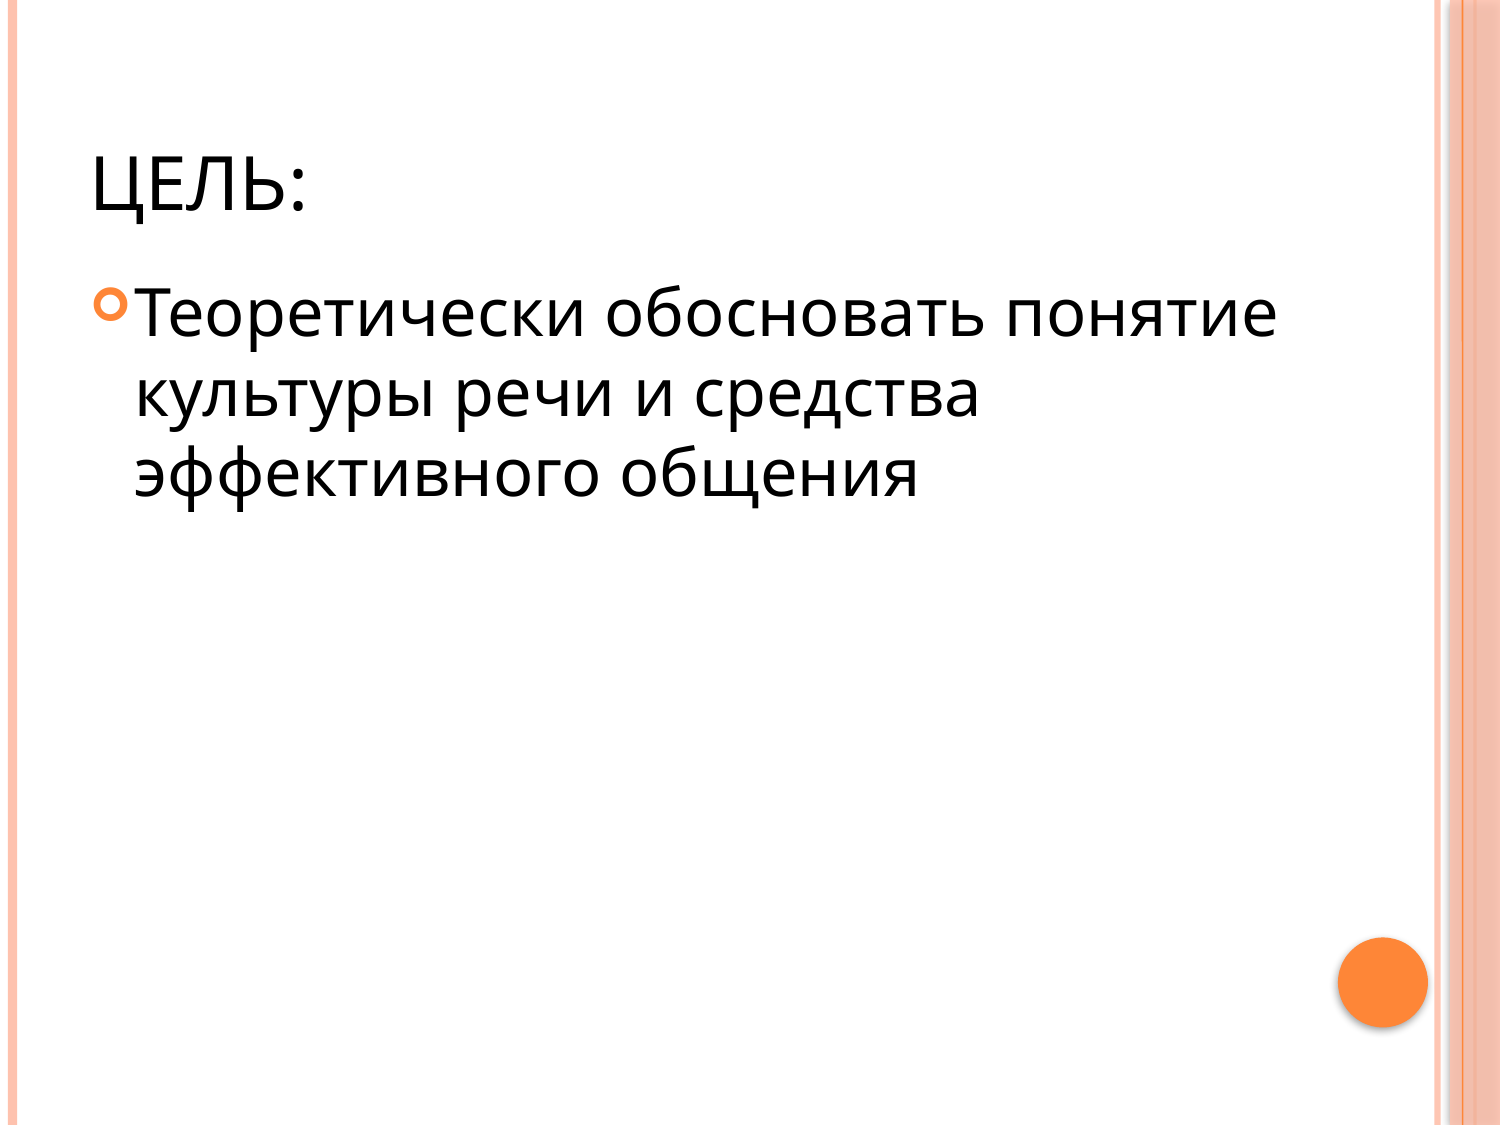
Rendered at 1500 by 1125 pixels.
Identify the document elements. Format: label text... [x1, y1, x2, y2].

list Теоретически обосновать понятие культуры речи и средства эффективного общения [75, 262, 1300, 1062]
title Цель: [75, 45, 1300, 233]
